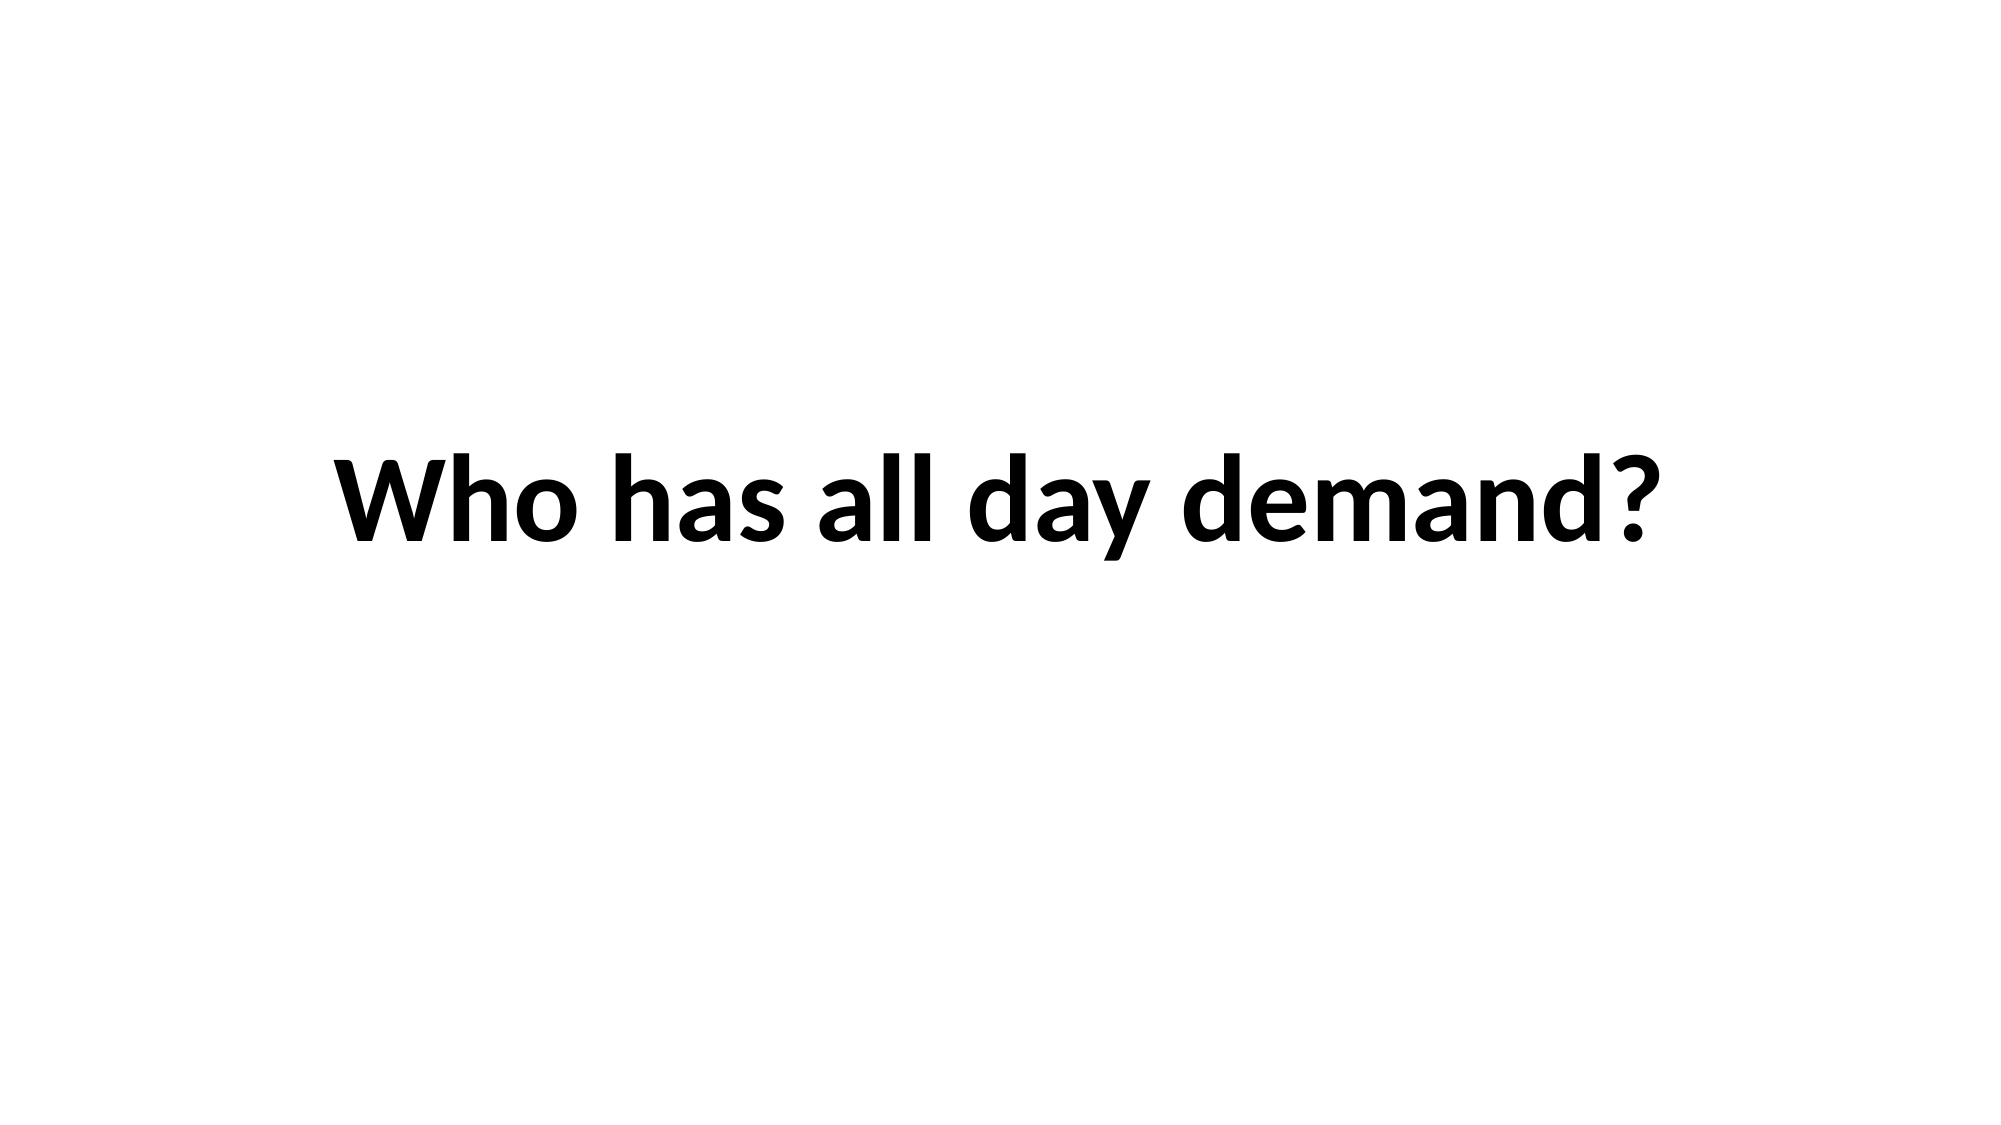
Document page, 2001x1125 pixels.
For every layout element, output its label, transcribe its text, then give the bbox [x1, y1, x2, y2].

title Who has all day demand? [249, 184, 1750, 576]
